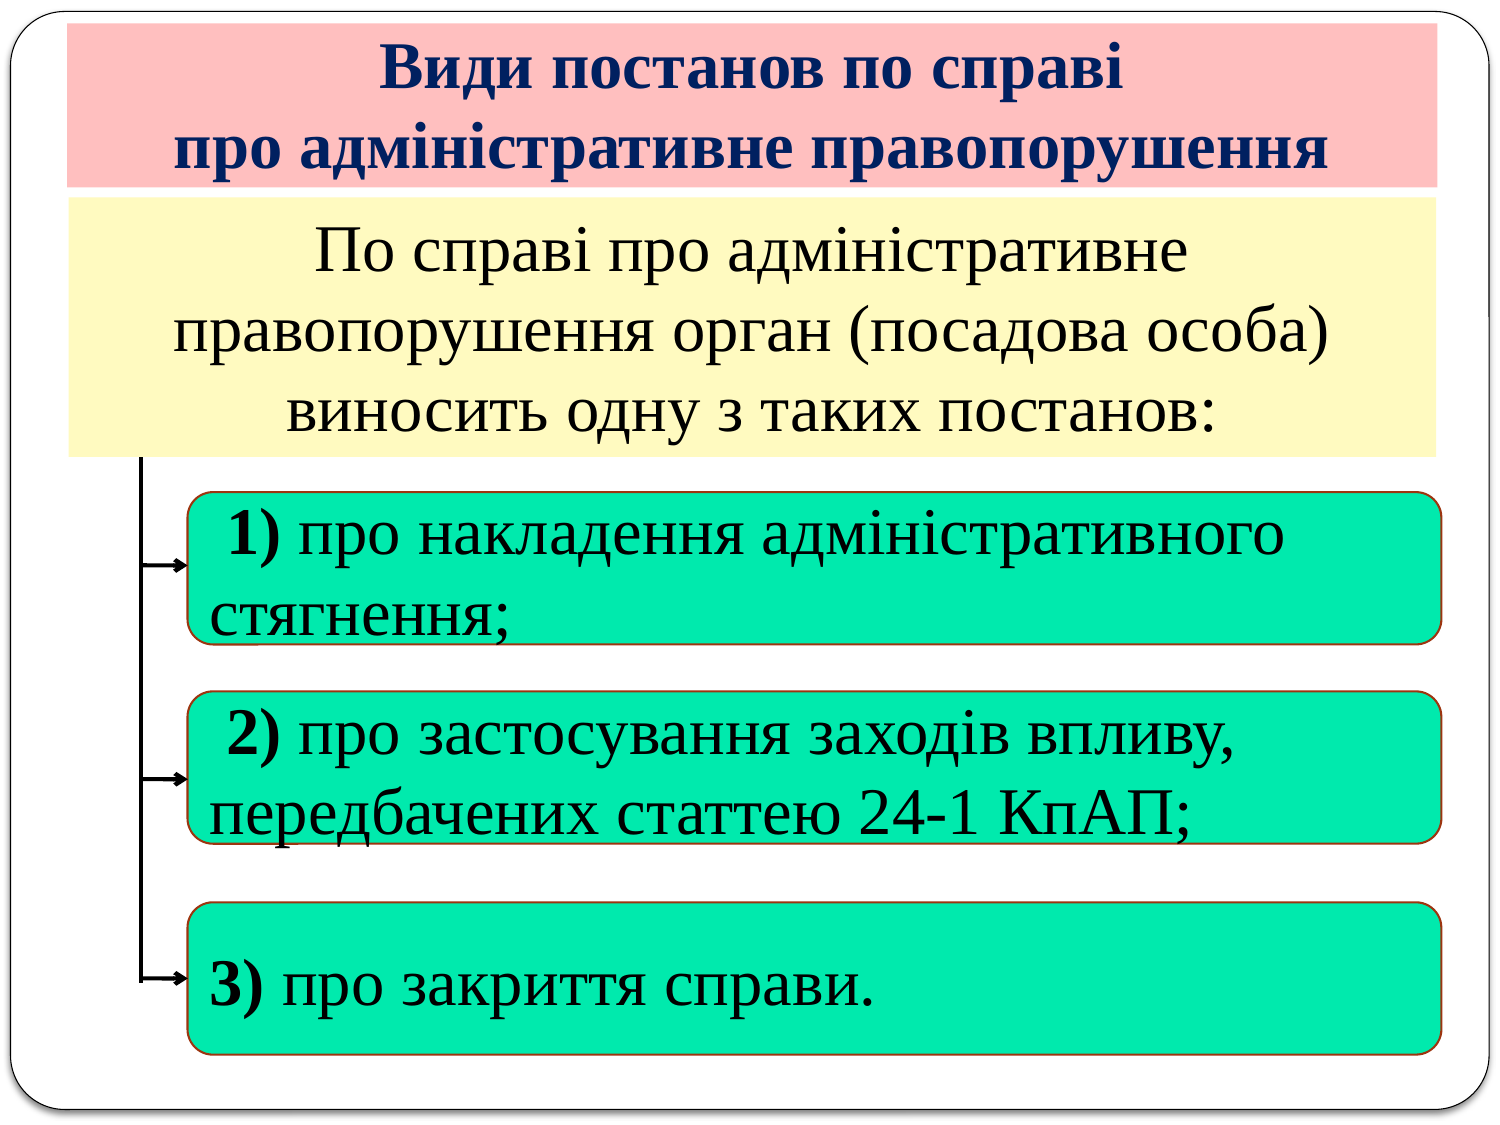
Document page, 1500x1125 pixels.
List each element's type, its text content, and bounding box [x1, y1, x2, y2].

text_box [140, 776, 188, 783]
list По справі про адміністративне правопорушення орган (посадова особа) виносить одну з таких постанов: [68, 197, 1437, 457]
text_box 1) про накладення адміністративного стягнення; [186, 491, 1443, 646]
text_box 3) про закриття справи. [186, 901, 1443, 1056]
text_box 2) про застосування заходів впливу, передбачених статтею 24-1 КпАП; [186, 690, 1443, 845]
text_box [140, 562, 188, 569]
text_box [140, 975, 188, 982]
title Види постанов по справі про адміністративне правопорушення [67, 23, 1438, 188]
